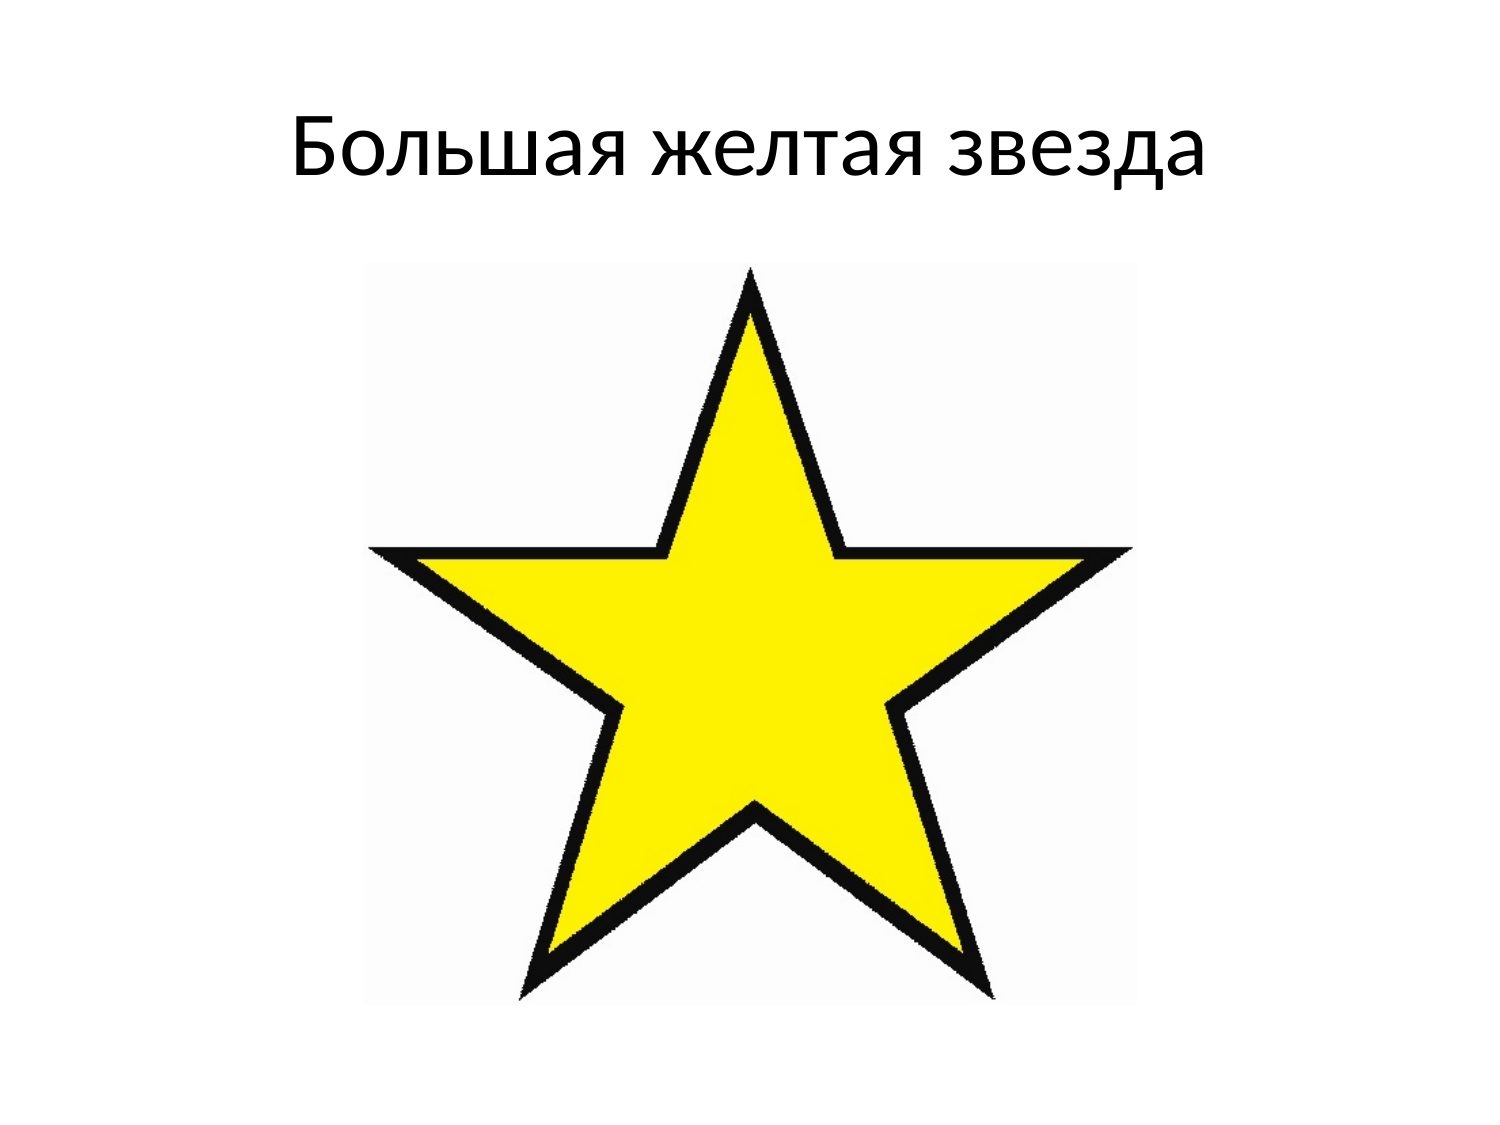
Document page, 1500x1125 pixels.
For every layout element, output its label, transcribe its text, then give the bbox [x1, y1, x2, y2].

title Большая желтая звезда [75, 45, 1425, 233]
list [362, 262, 1138, 1006]
